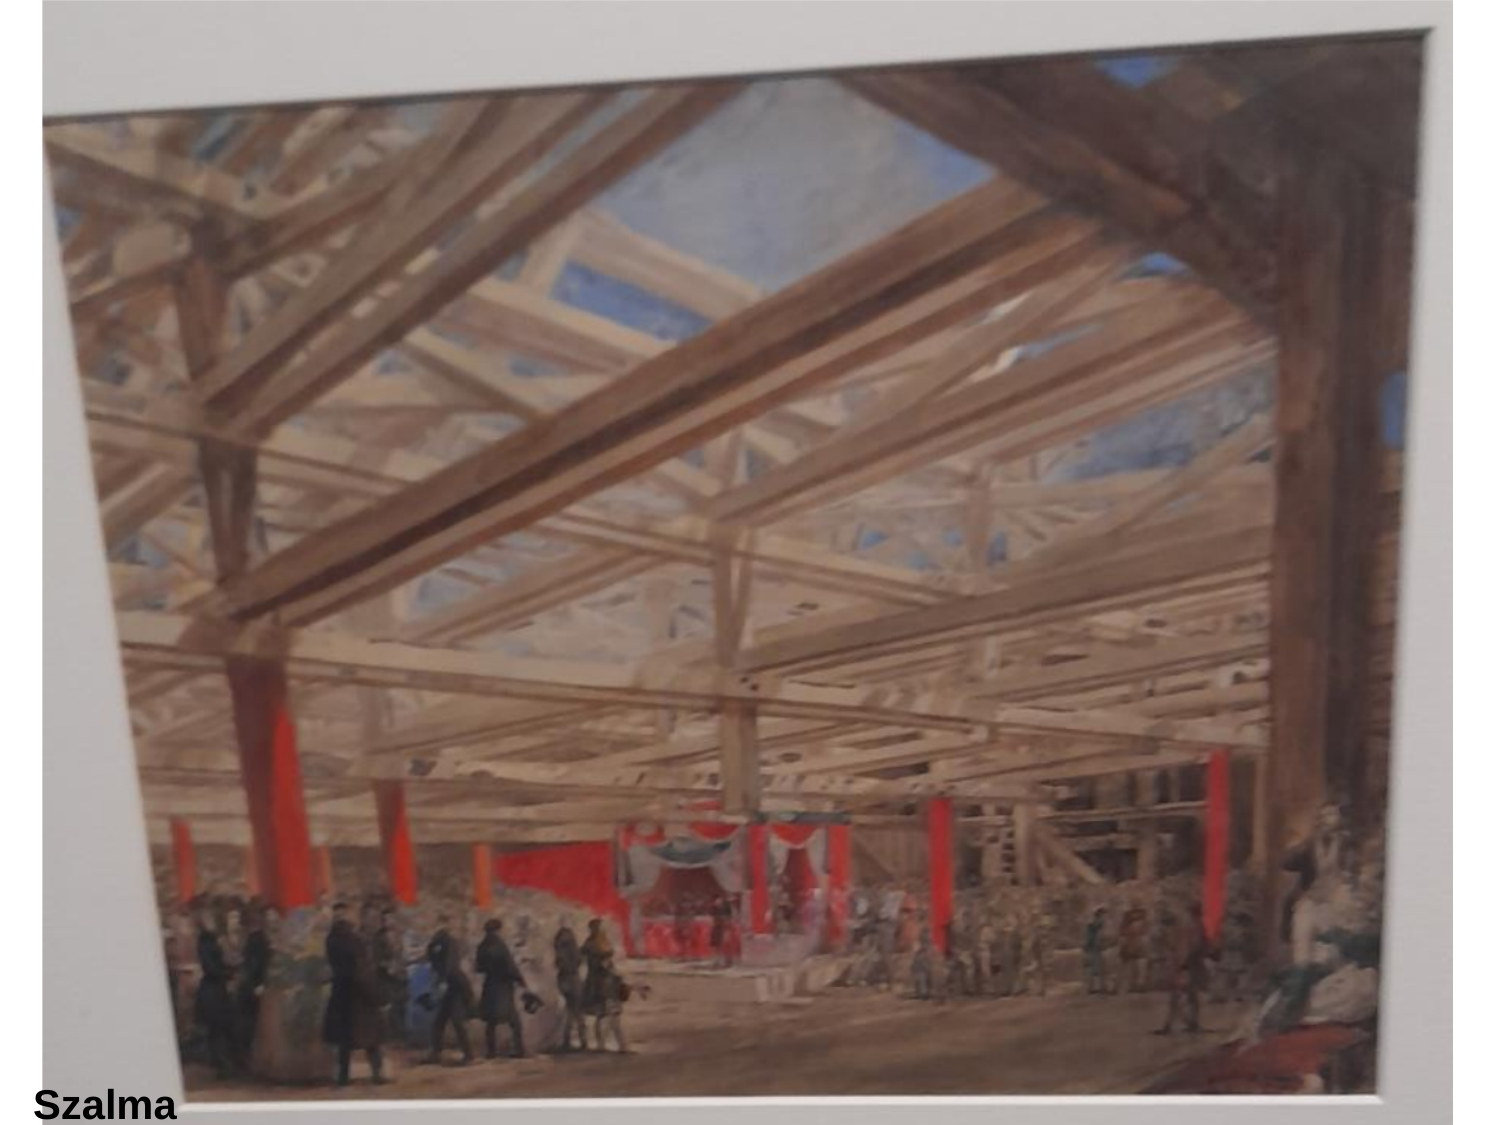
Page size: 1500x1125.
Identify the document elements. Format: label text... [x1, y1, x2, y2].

picture [43, 0, 1453, 1125]
text_box Szalma [18, 1070, 177, 1125]
